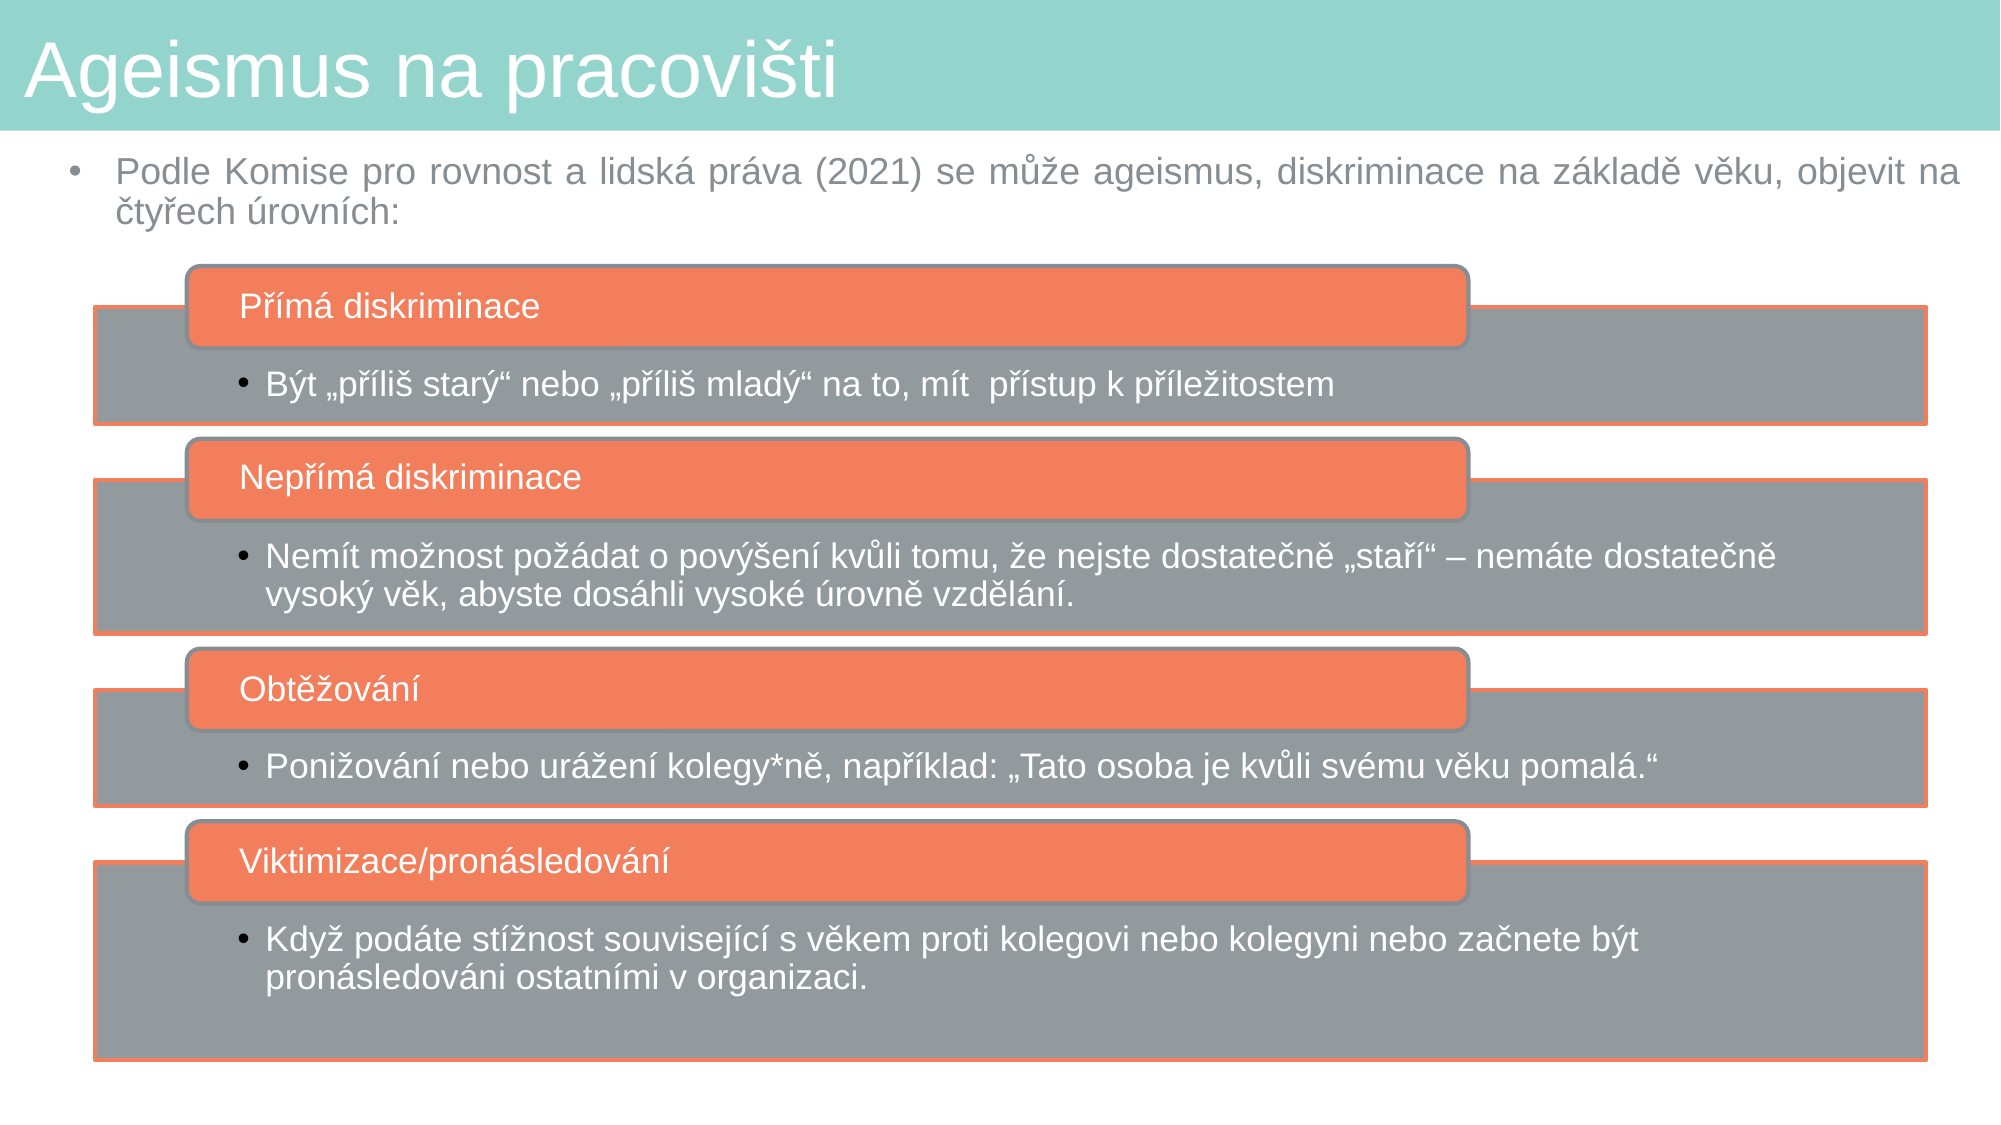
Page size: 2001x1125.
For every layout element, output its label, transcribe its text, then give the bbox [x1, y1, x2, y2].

title Ageismus na pracovišti [16, 13, 1976, 131]
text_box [94, 265, 1927, 1061]
list Podle Komise pro rovnost a lidská práva (2021) se může ageismus, diskriminace na základě věku, objevit na čtyřech úrovních: [16, 144, 1976, 1108]
